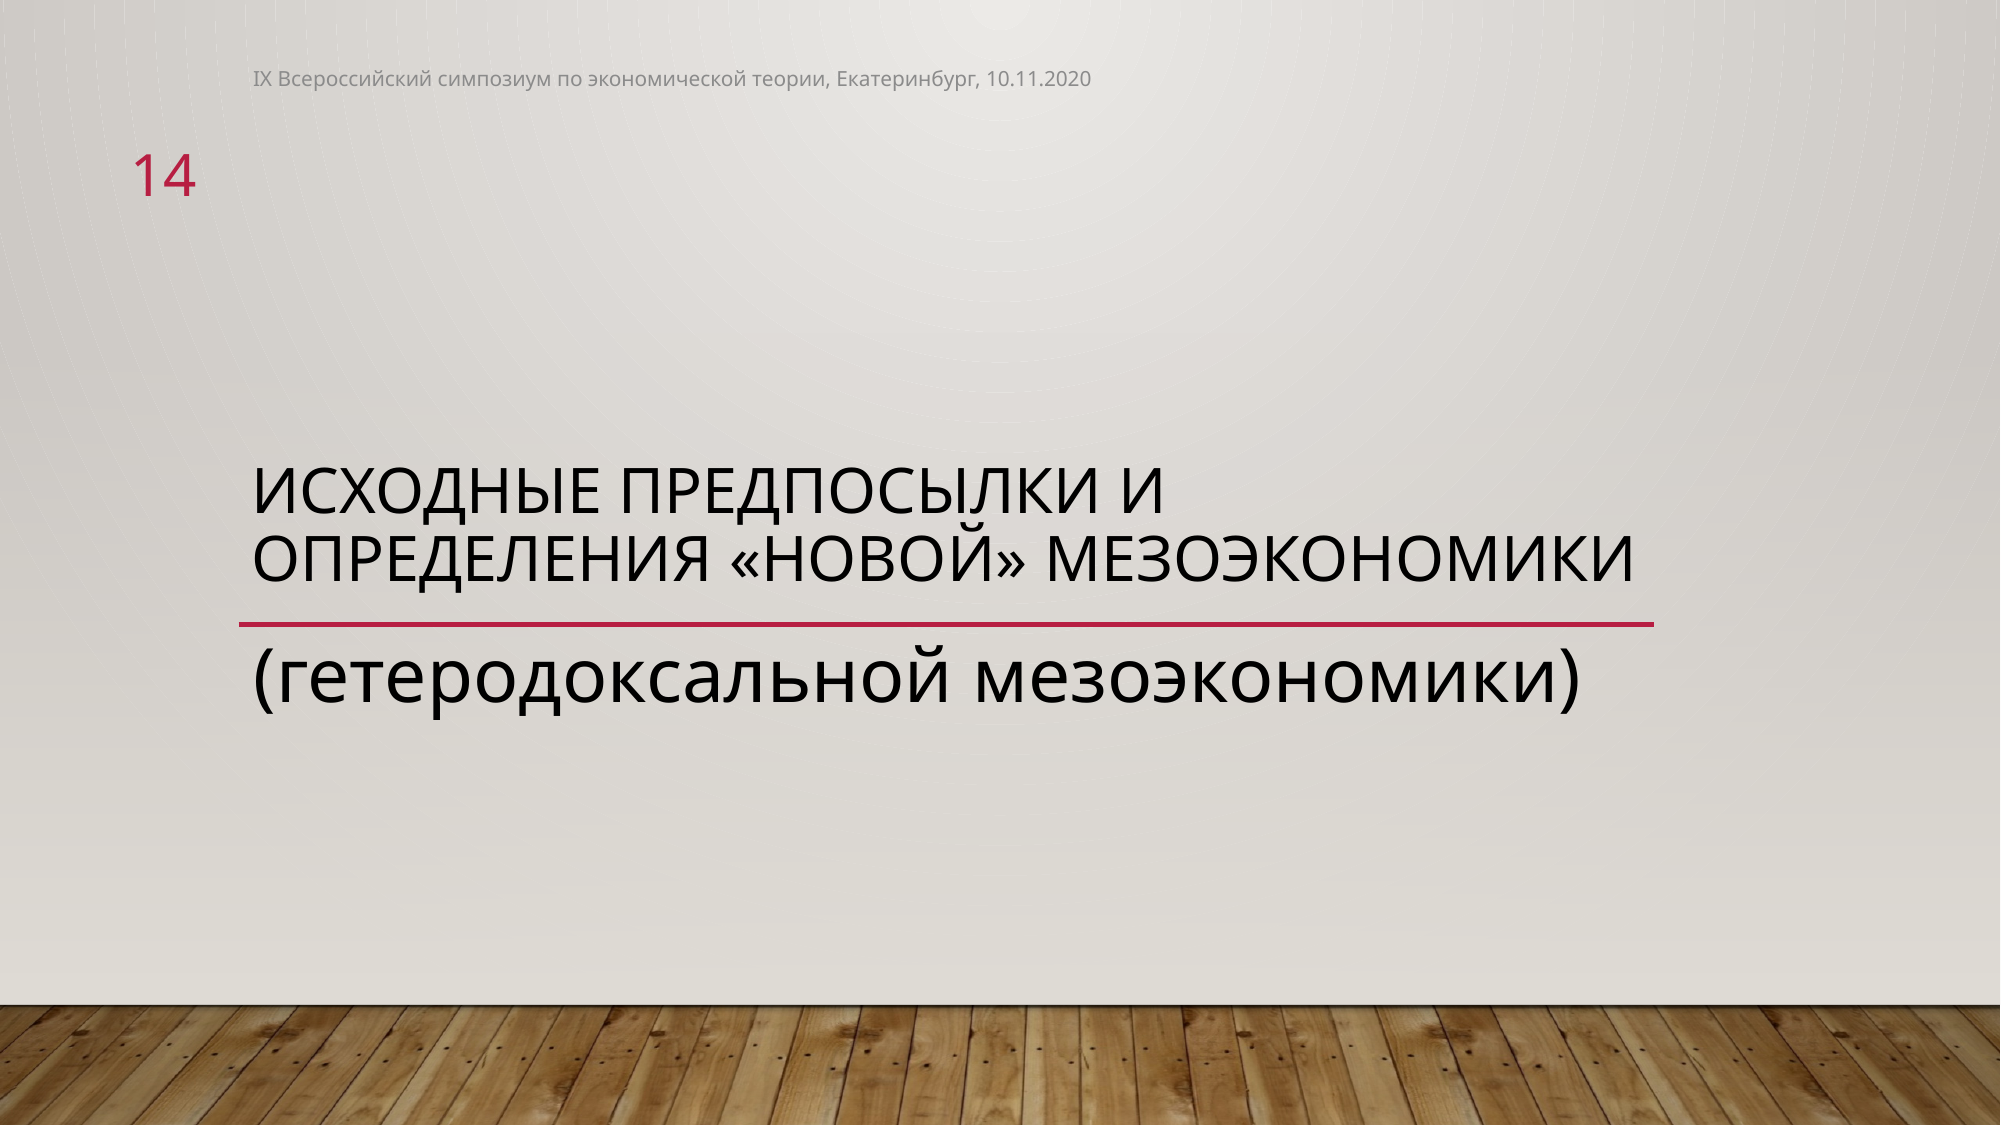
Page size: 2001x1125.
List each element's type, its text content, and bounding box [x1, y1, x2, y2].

title исходные предпосылки и Определения «новой» мезоэкономики [236, 446, 1655, 679]
footer IX Всероссийский симпозиум по экономической теории, Екатеринбург, 10.11.2020 [238, 54, 1213, 105]
picture [0, 1005, 2000, 1125]
list (гетеродоксальной мезоэкономики) [238, 594, 1655, 762]
slide_number 14 [78, 131, 212, 214]
